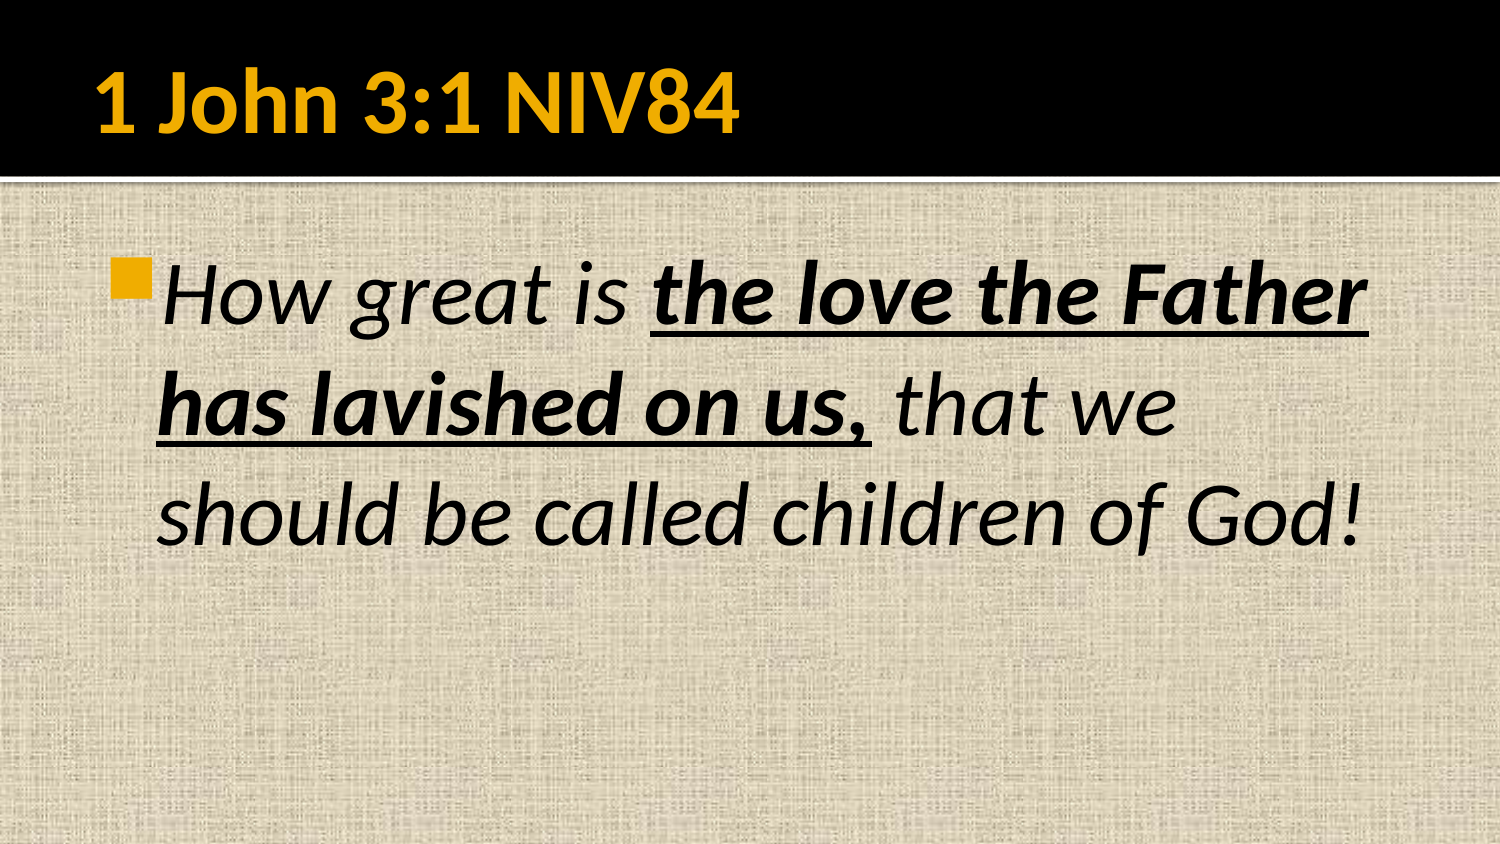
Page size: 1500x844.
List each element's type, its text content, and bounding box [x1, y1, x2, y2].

list How great is the love the Father has lavished on us, that we should be called children of God! [75, 218, 1425, 788]
picture [0, 183, 1500, 844]
title 1 John 3:1 NIV84 [75, 19, 1425, 174]
